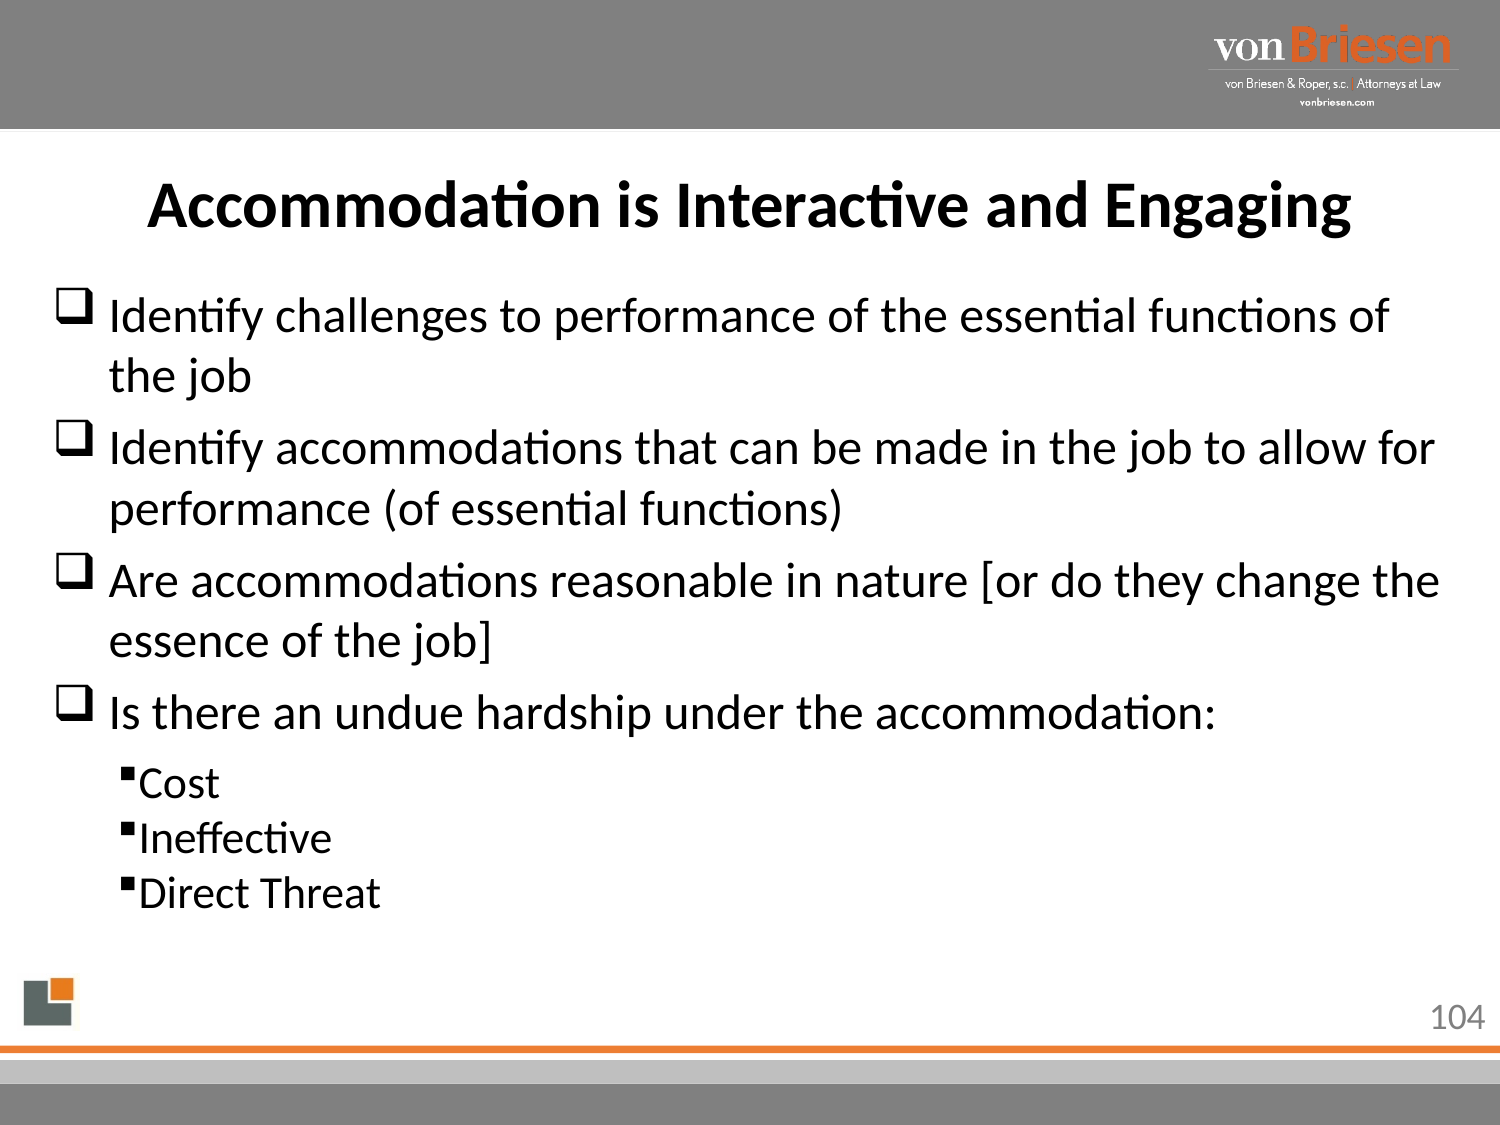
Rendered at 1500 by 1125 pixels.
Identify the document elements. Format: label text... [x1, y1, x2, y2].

picture [1203, 18, 1465, 108]
list Identify challenges to performance of the essential functions of the job Identify accommodations that can be made in the job to allow for performance (of essential functions) Are accommodations reasonable in nature [or do they change the essence of the job] Is there an undue hardship under the accommodation: Cost Ineffective Direct Threat [37, 275, 1475, 942]
slide_number 104 [1163, 984, 1500, 1045]
title Accommodation is Interactive and Engaging [37, 137, 1463, 275]
picture [17, 973, 80, 1031]
